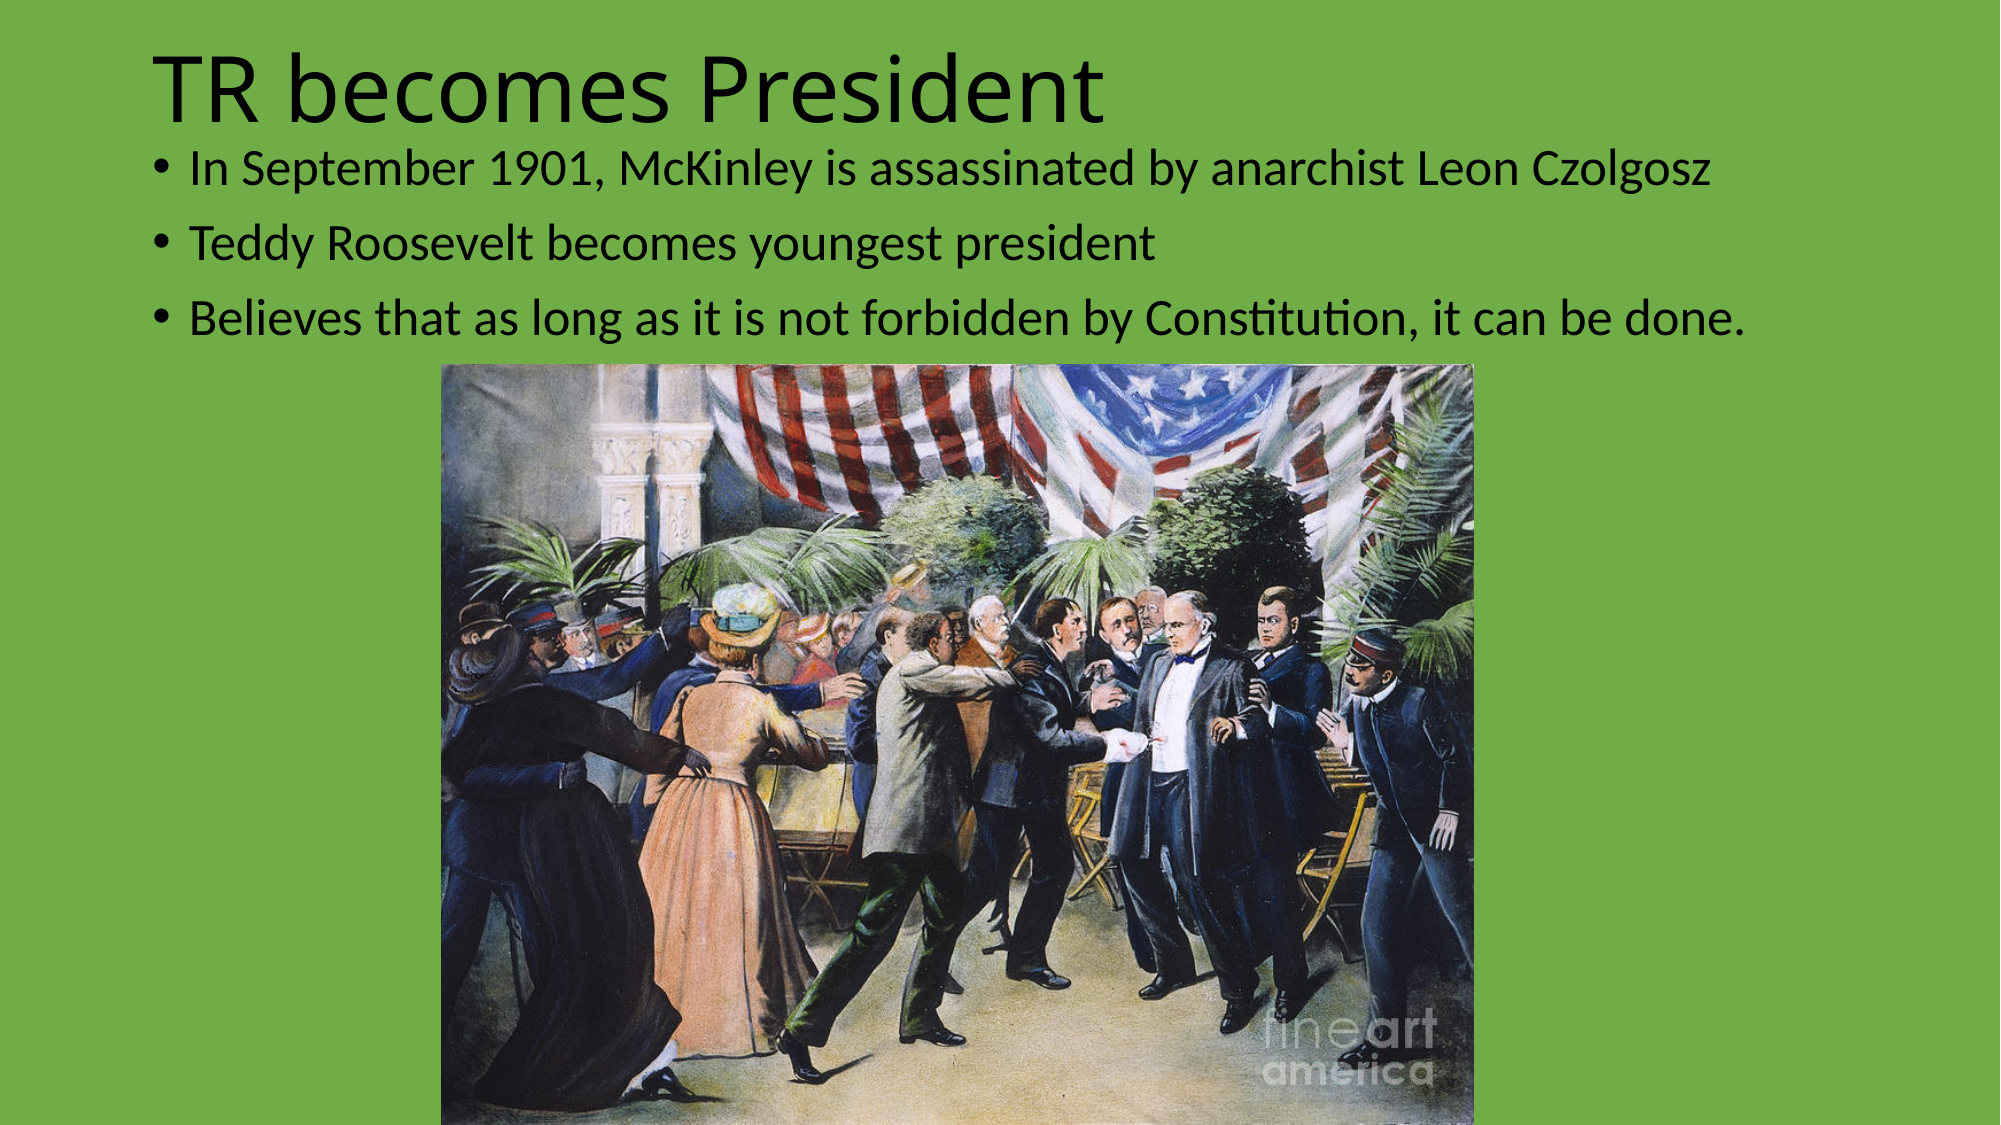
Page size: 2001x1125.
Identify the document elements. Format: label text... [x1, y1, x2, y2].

list In September 1901, McKinley is assassinated by anarchist Leon Czolgosz Teddy Roosevelt becomes youngest president Believes that as long as it is not forbidden by Constitution, it can be done. [137, 132, 1863, 443]
picture [441, 364, 1474, 1125]
title TR becomes President [137, 0, 1863, 132]
